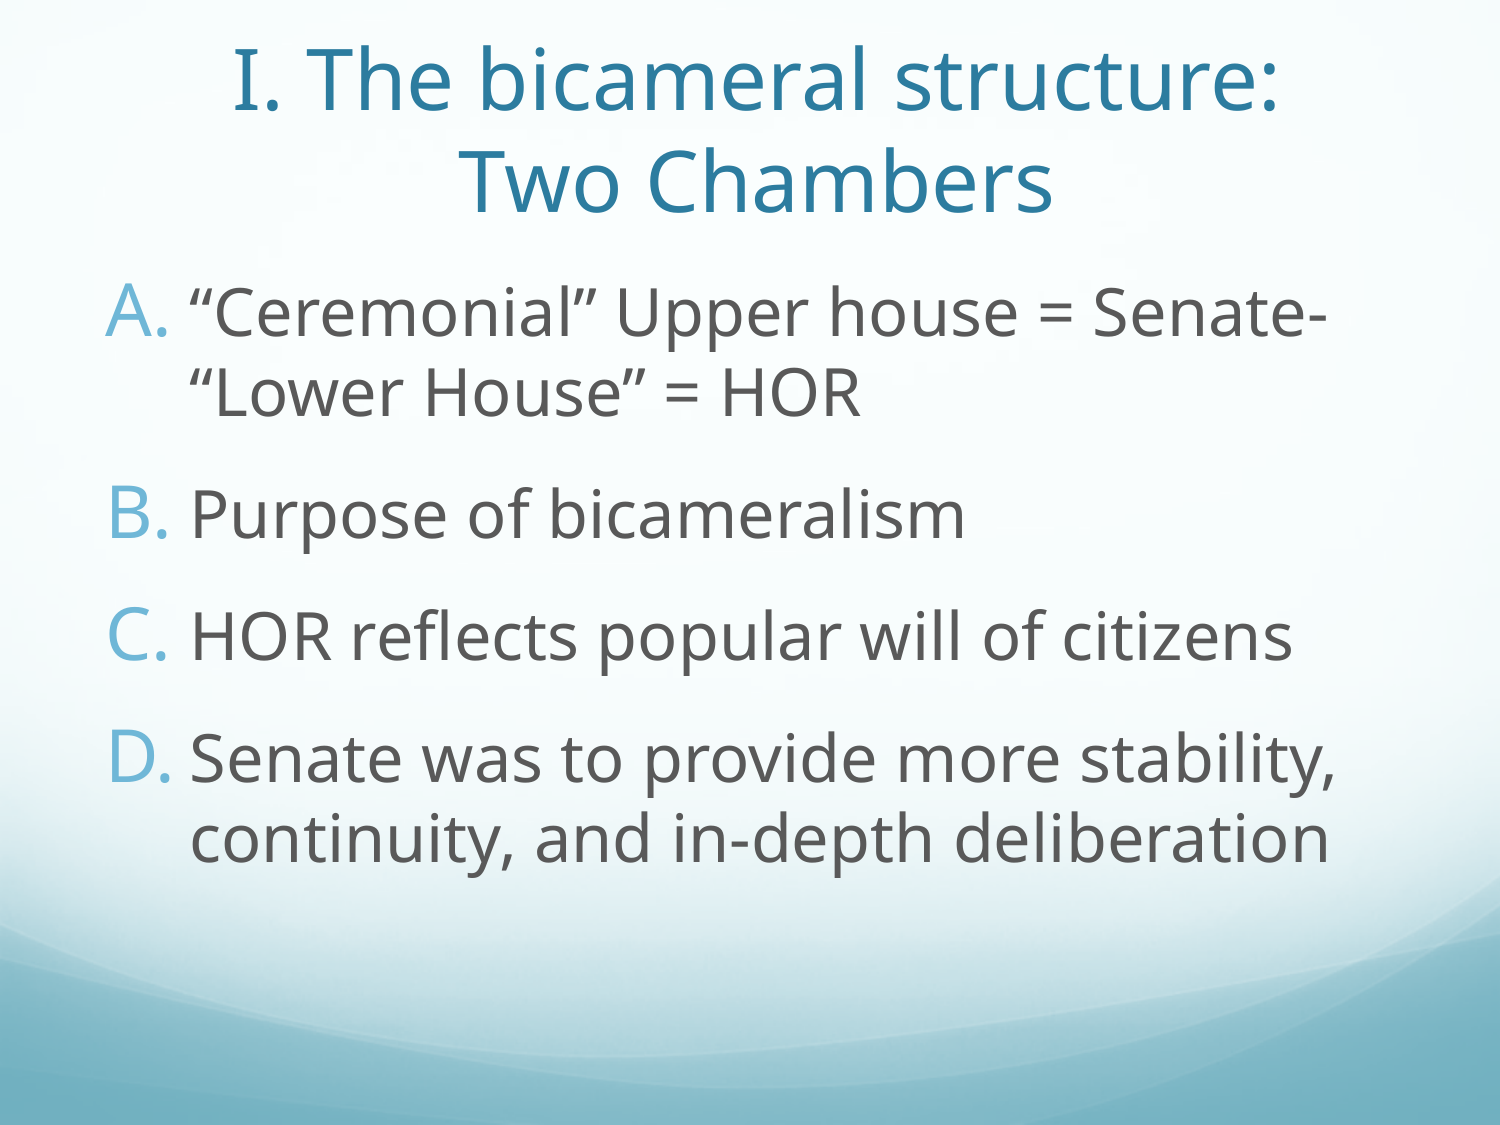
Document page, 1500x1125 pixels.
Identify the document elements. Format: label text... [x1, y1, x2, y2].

title I. The bicameral structure: Two Chambers [37, 17, 1500, 237]
list “Ceremonial” Upper house = Senate- “Lower House” = HOR Purpose of bicameralism HOR reflects popular will of citizens Senate was to provide more stability, continuity, and in-depth deliberation [90, 262, 1410, 975]
